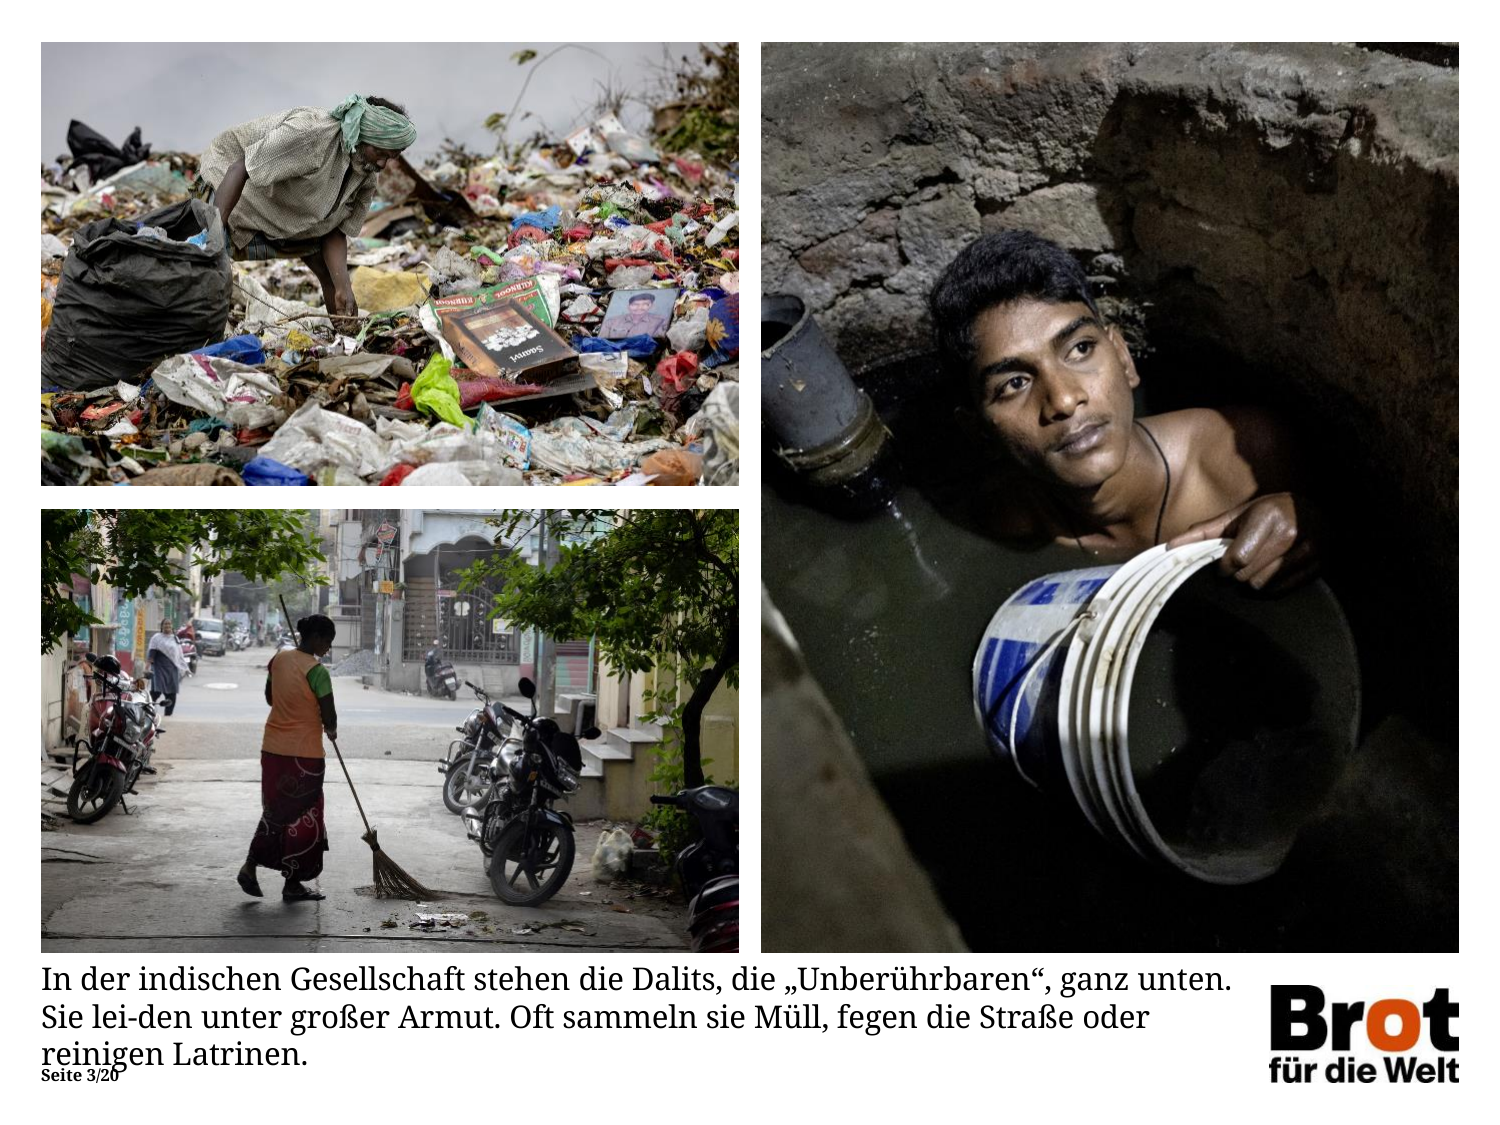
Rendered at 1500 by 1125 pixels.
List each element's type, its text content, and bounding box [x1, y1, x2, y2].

text_box In der indischen Gesellschaft stehen die Dalits, die „Unberührbaren“, ganz unten. Sie lei-den unter großer Armut. Oft sammeln sie Müll, fegen die Straße oder reinigen Latrinen. [41, 952, 1270, 1080]
picture [761, 42, 1460, 953]
picture [41, 509, 739, 953]
picture [40, 42, 739, 486]
picture [1269, 985, 1459, 1083]
